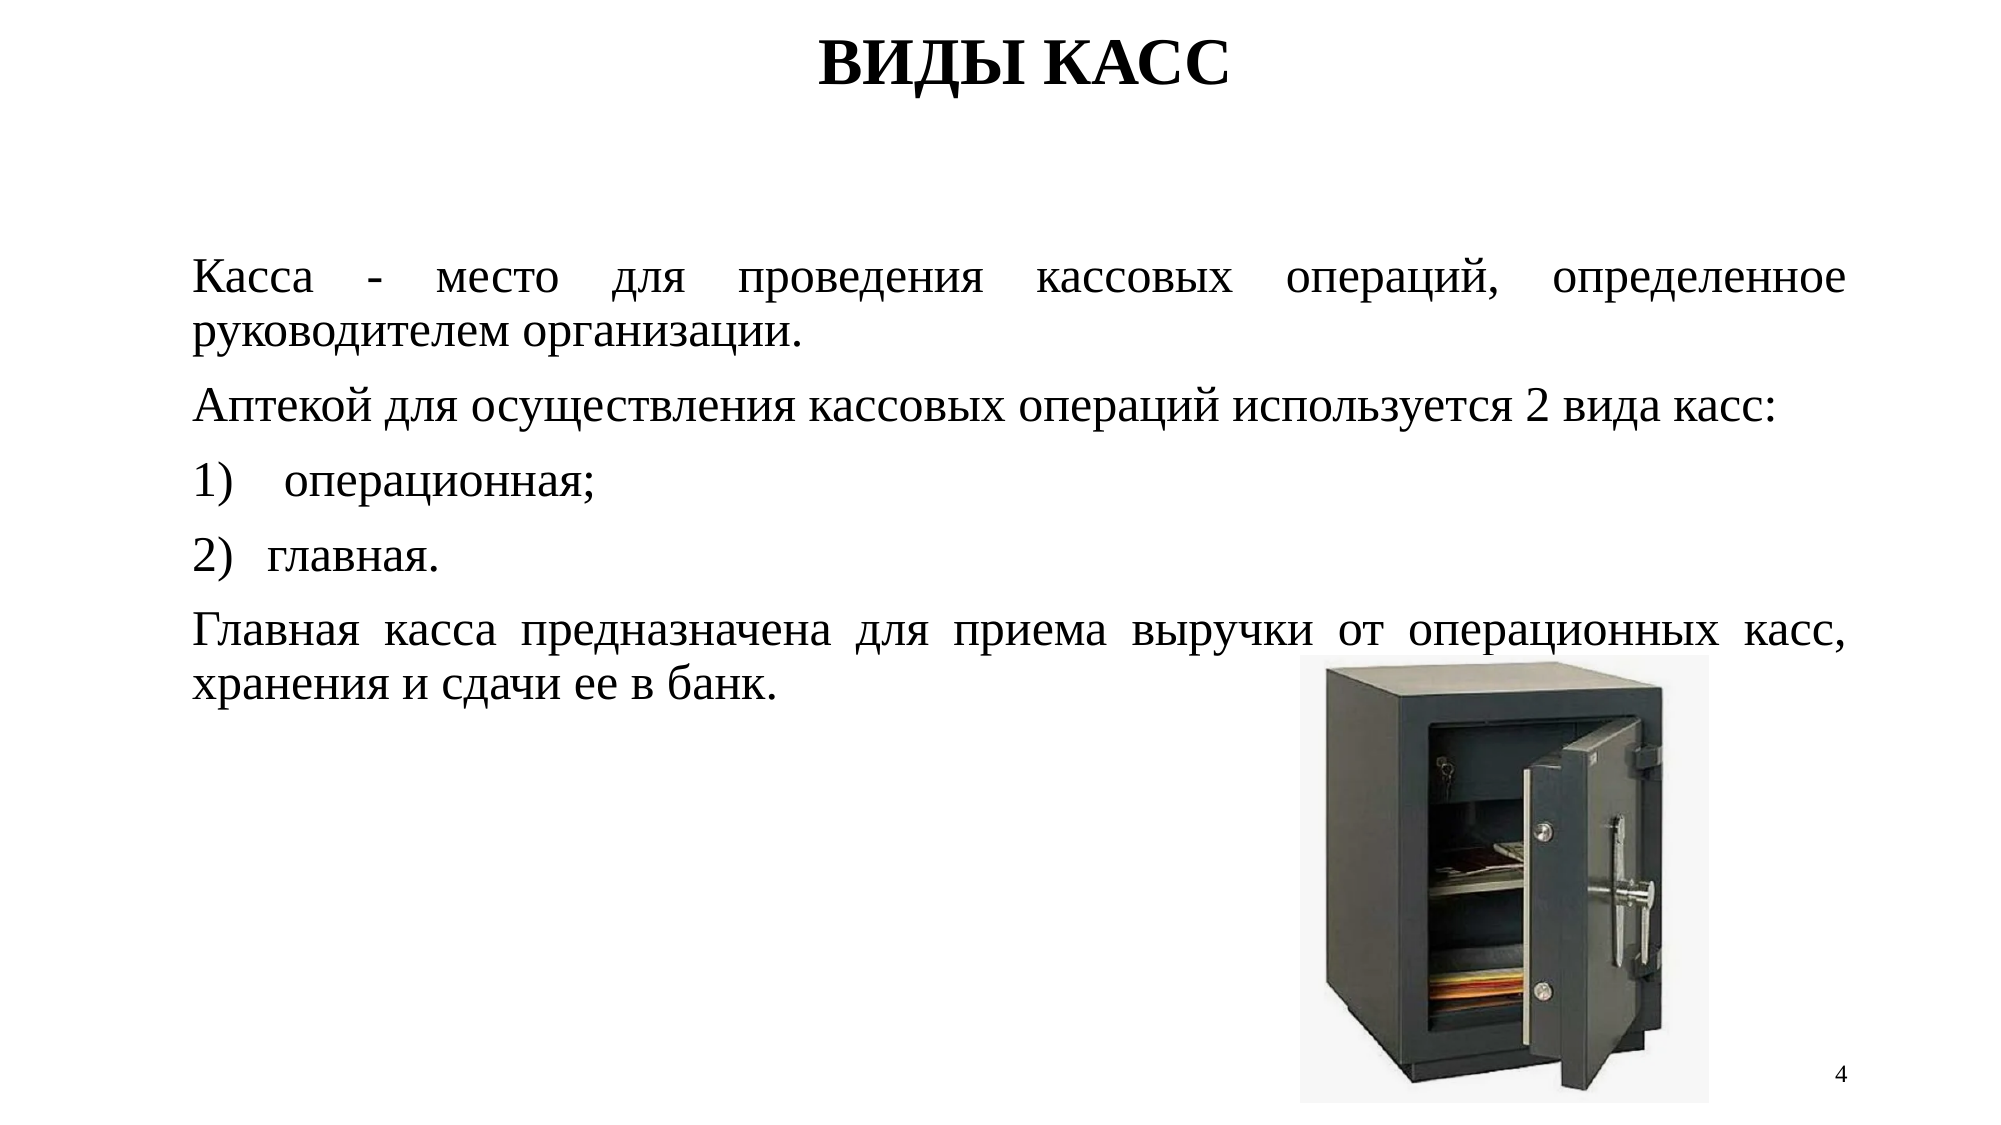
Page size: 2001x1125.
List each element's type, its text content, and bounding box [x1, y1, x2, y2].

title ВИДЫ КАСС [209, 0, 1843, 126]
slide_number 4 [1709, 1042, 1863, 1103]
picture [1300, 655, 1709, 1103]
list Касса - место для проведения кассовых операций, определенное руководителем организации. Аптекой для осуществления кассовых операций используется 2 вида касс: 1) операционная; главная. Главная касса предназначена для приема выручки от операционных касс, хранения и сдачи ее в банк. [177, 241, 1863, 1023]
